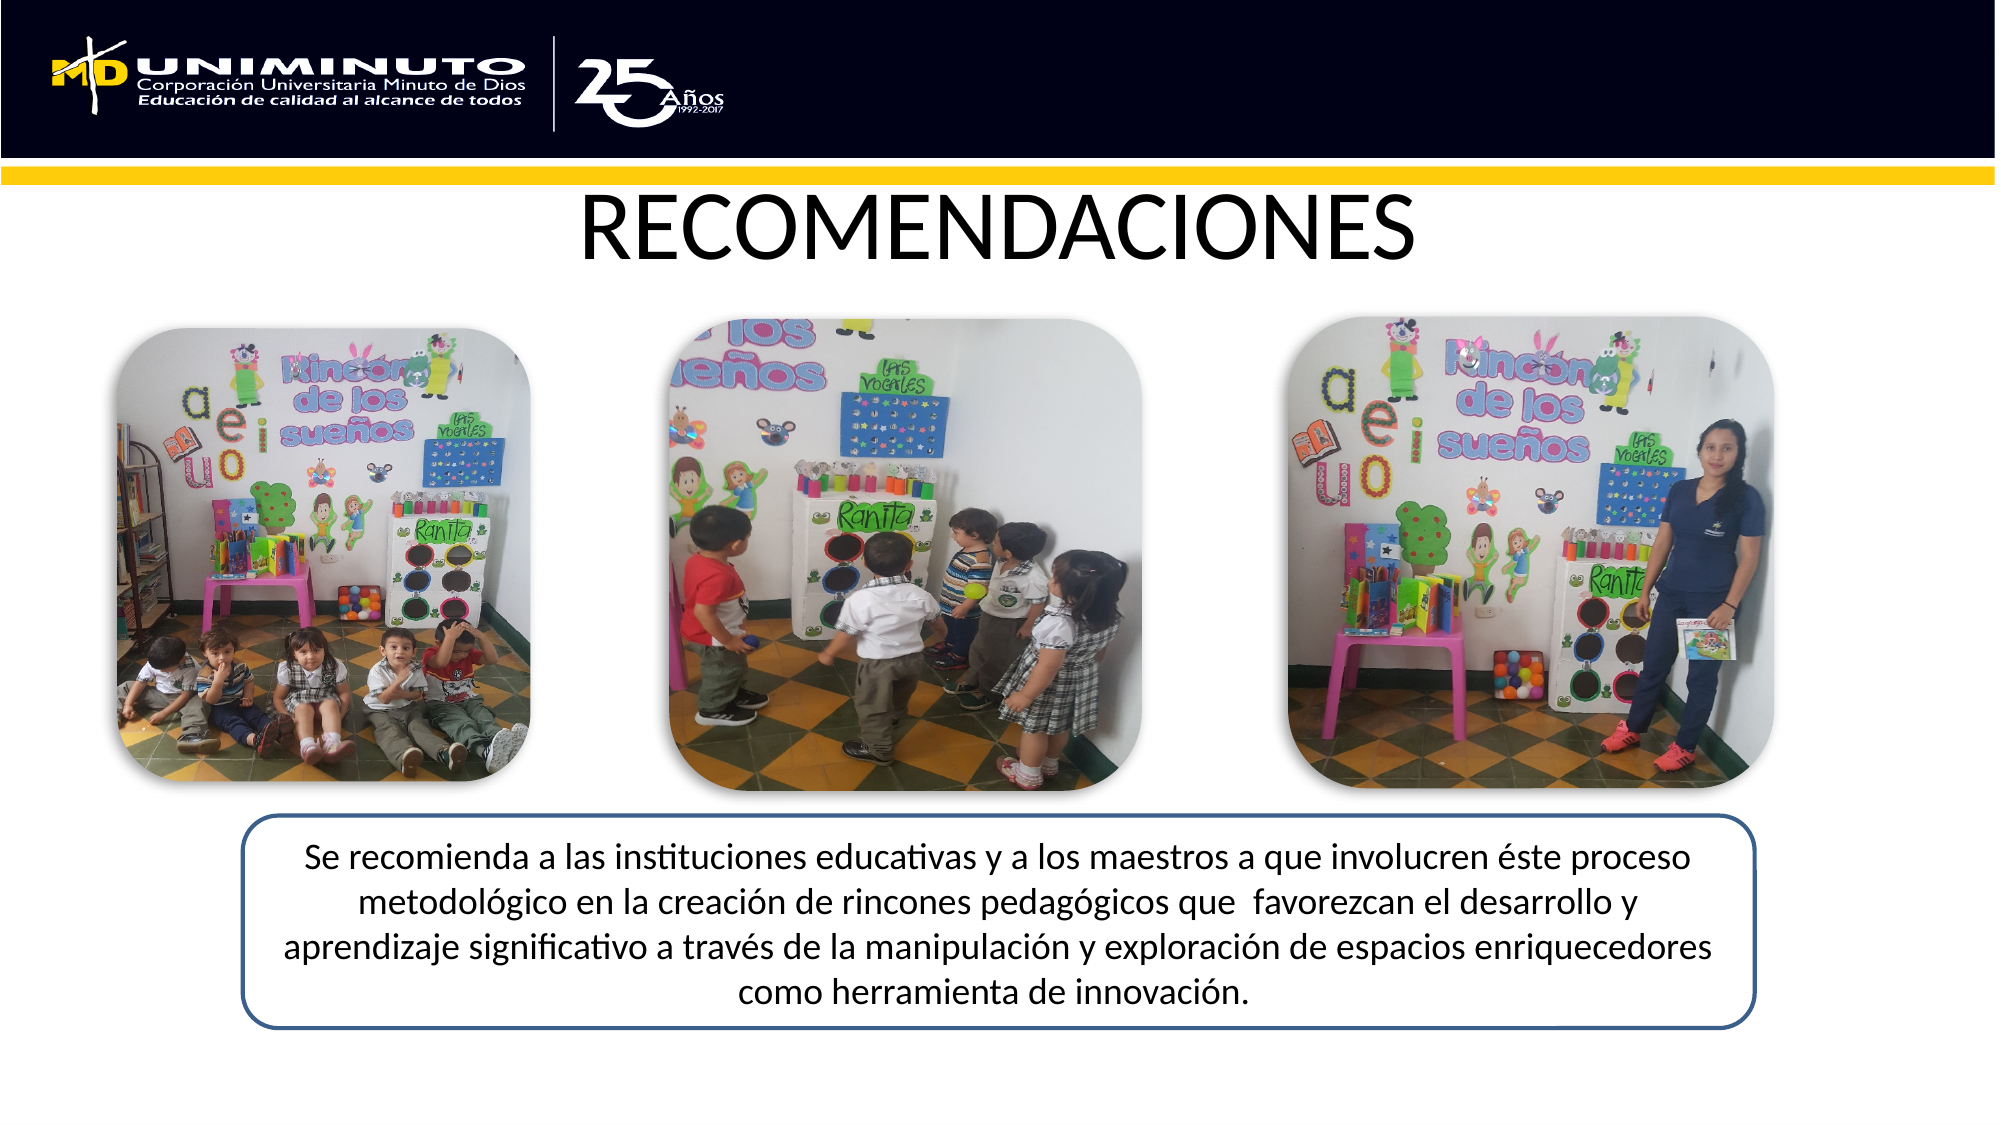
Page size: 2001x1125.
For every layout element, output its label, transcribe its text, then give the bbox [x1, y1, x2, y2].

title RECOMENDACIONES [323, 149, 1674, 290]
text_box Se recomienda a las instituciones educativas y a los maestros a que involucren éste proceso metodológico en la creación de rincones pedagógicos que favorezcan el desarrollo y aprendizaje significativo a través de la manipulación y exploración de espacios enriquecedores como herramienta de innovación. [240, 813, 1757, 1031]
picture [0, 0, 2001, 1125]
